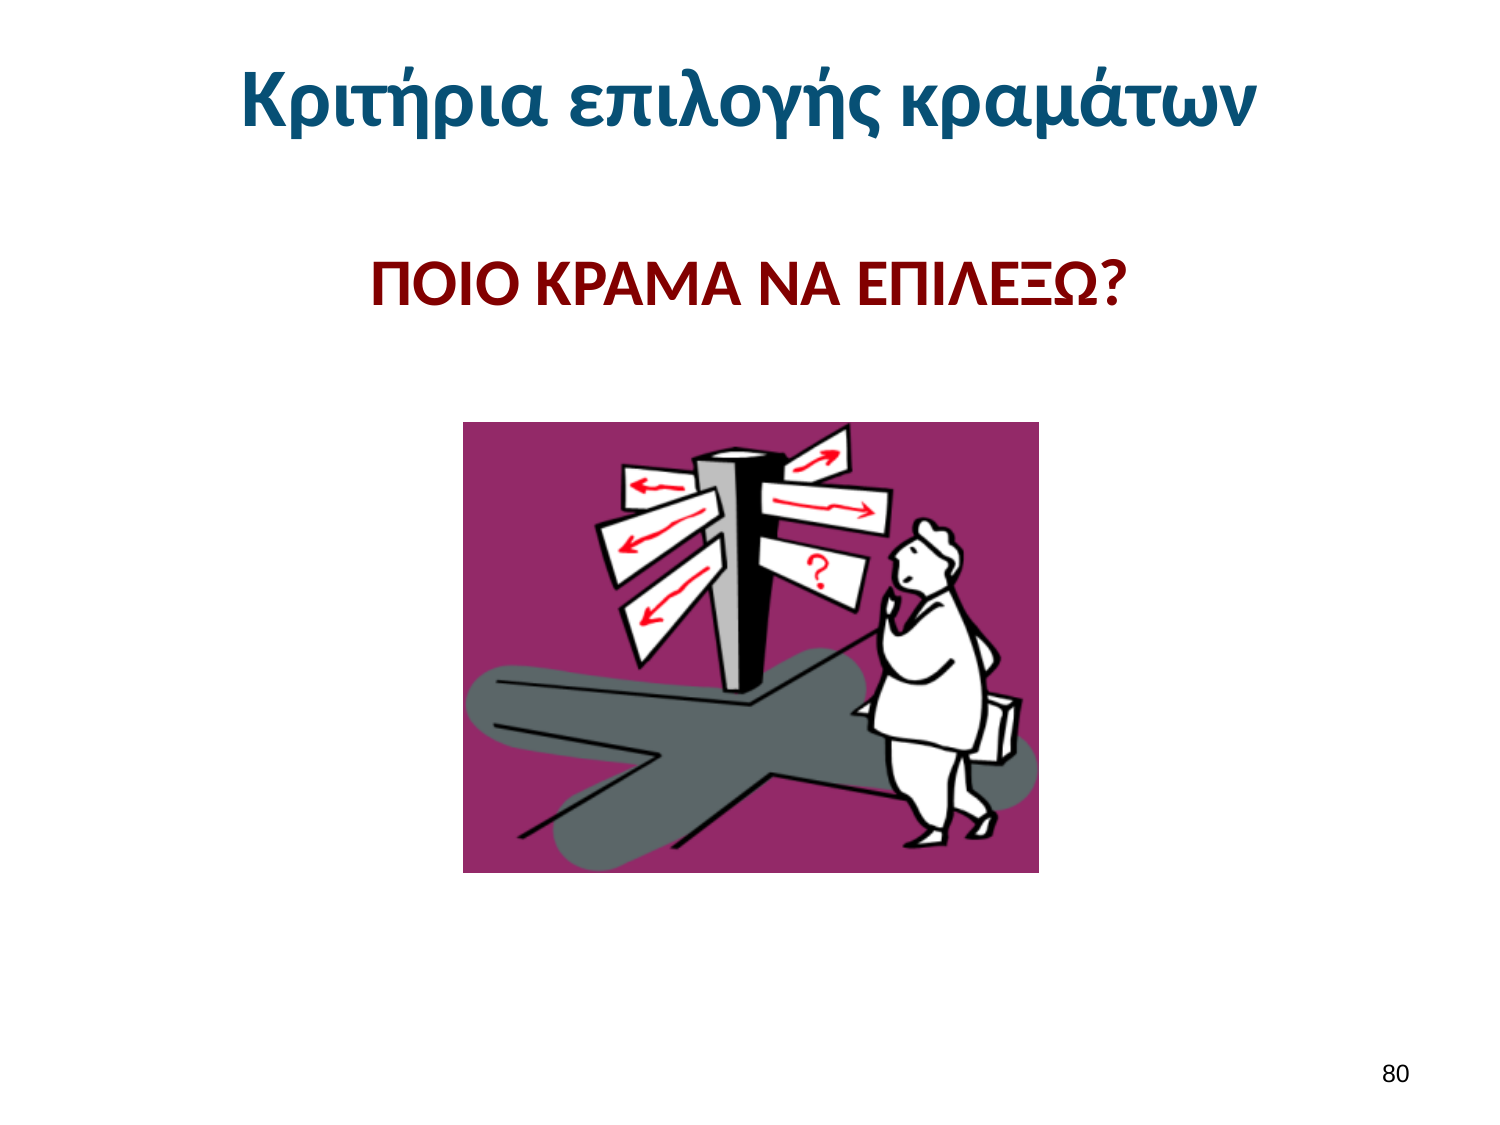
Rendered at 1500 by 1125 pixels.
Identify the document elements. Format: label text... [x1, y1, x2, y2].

slide_number 79 [1074, 1042, 1425, 1103]
picture [463, 421, 1039, 873]
list ΠΟΙΟ ΚΡΑΜΑ ΝΑ ΕΠΙΛΕΞΩ? [75, 231, 1426, 362]
title Κριτήρια επιλογής κραμάτων [75, 19, 1426, 169]
